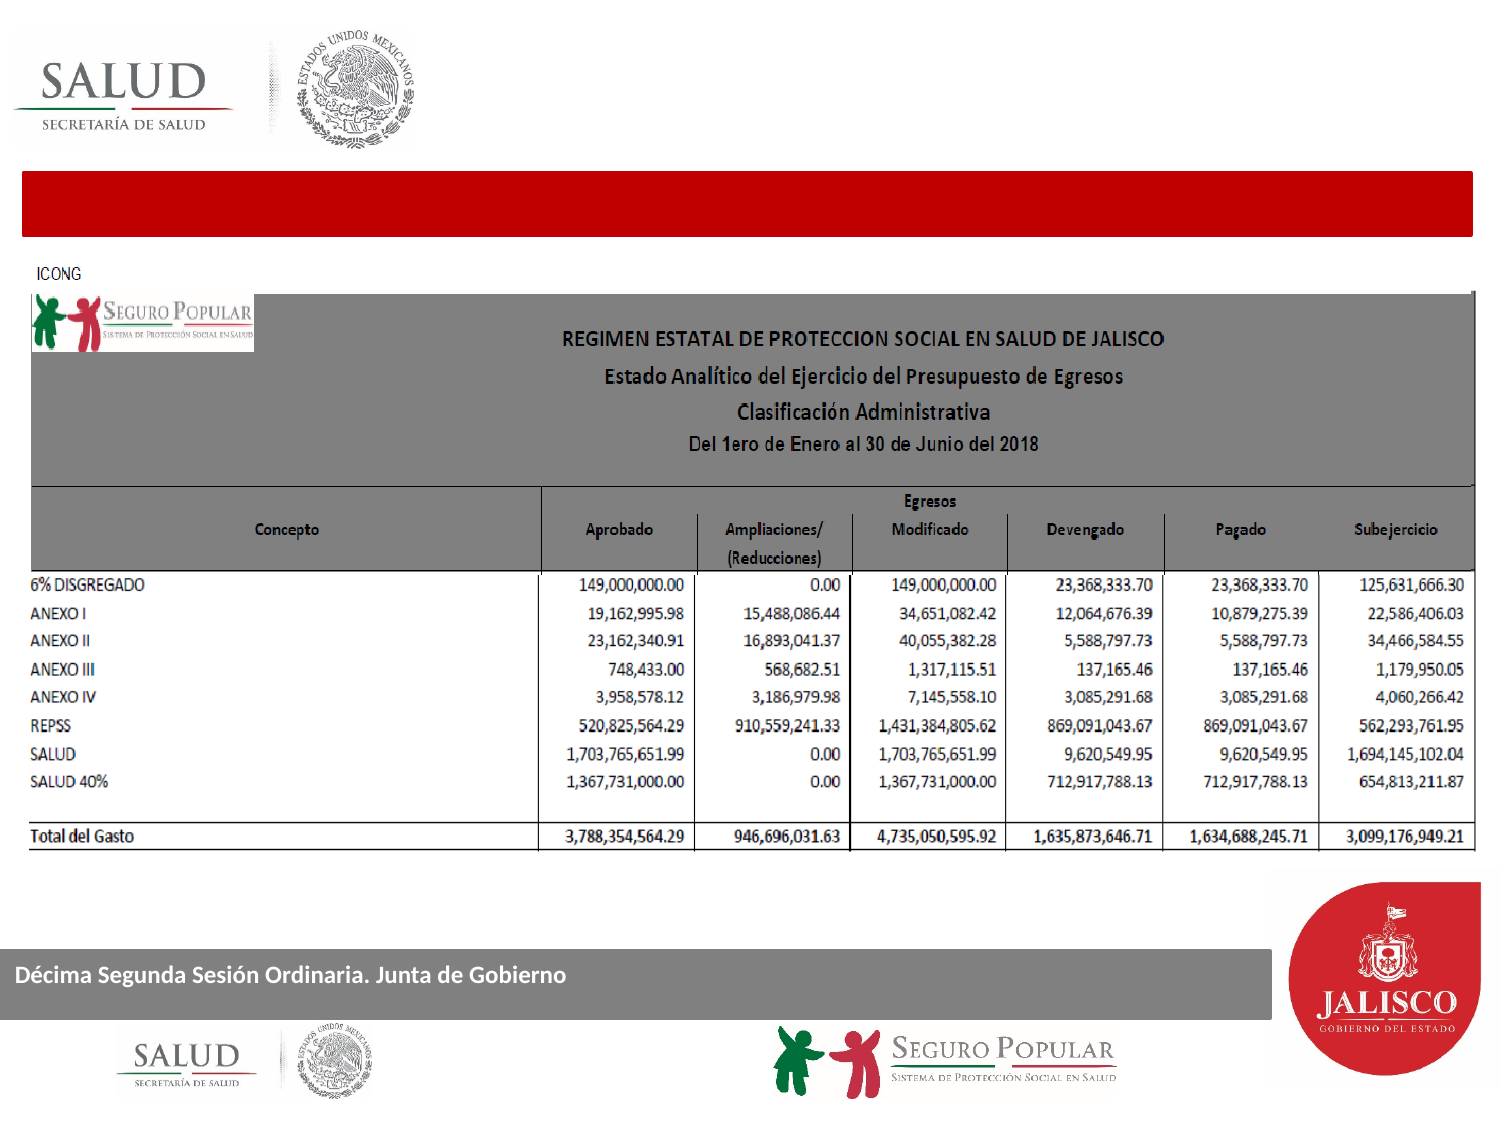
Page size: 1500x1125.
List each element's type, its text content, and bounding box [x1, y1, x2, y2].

text_box [22, 171, 1473, 237]
picture [115, 1022, 373, 1099]
picture [1269, 868, 1500, 1089]
picture [29, 255, 1483, 858]
picture [773, 1026, 1117, 1099]
text_box Décima Segunda Sesión Ordinaria. Junta de Gobierno [0, 949, 1264, 1020]
picture [13, 30, 415, 150]
